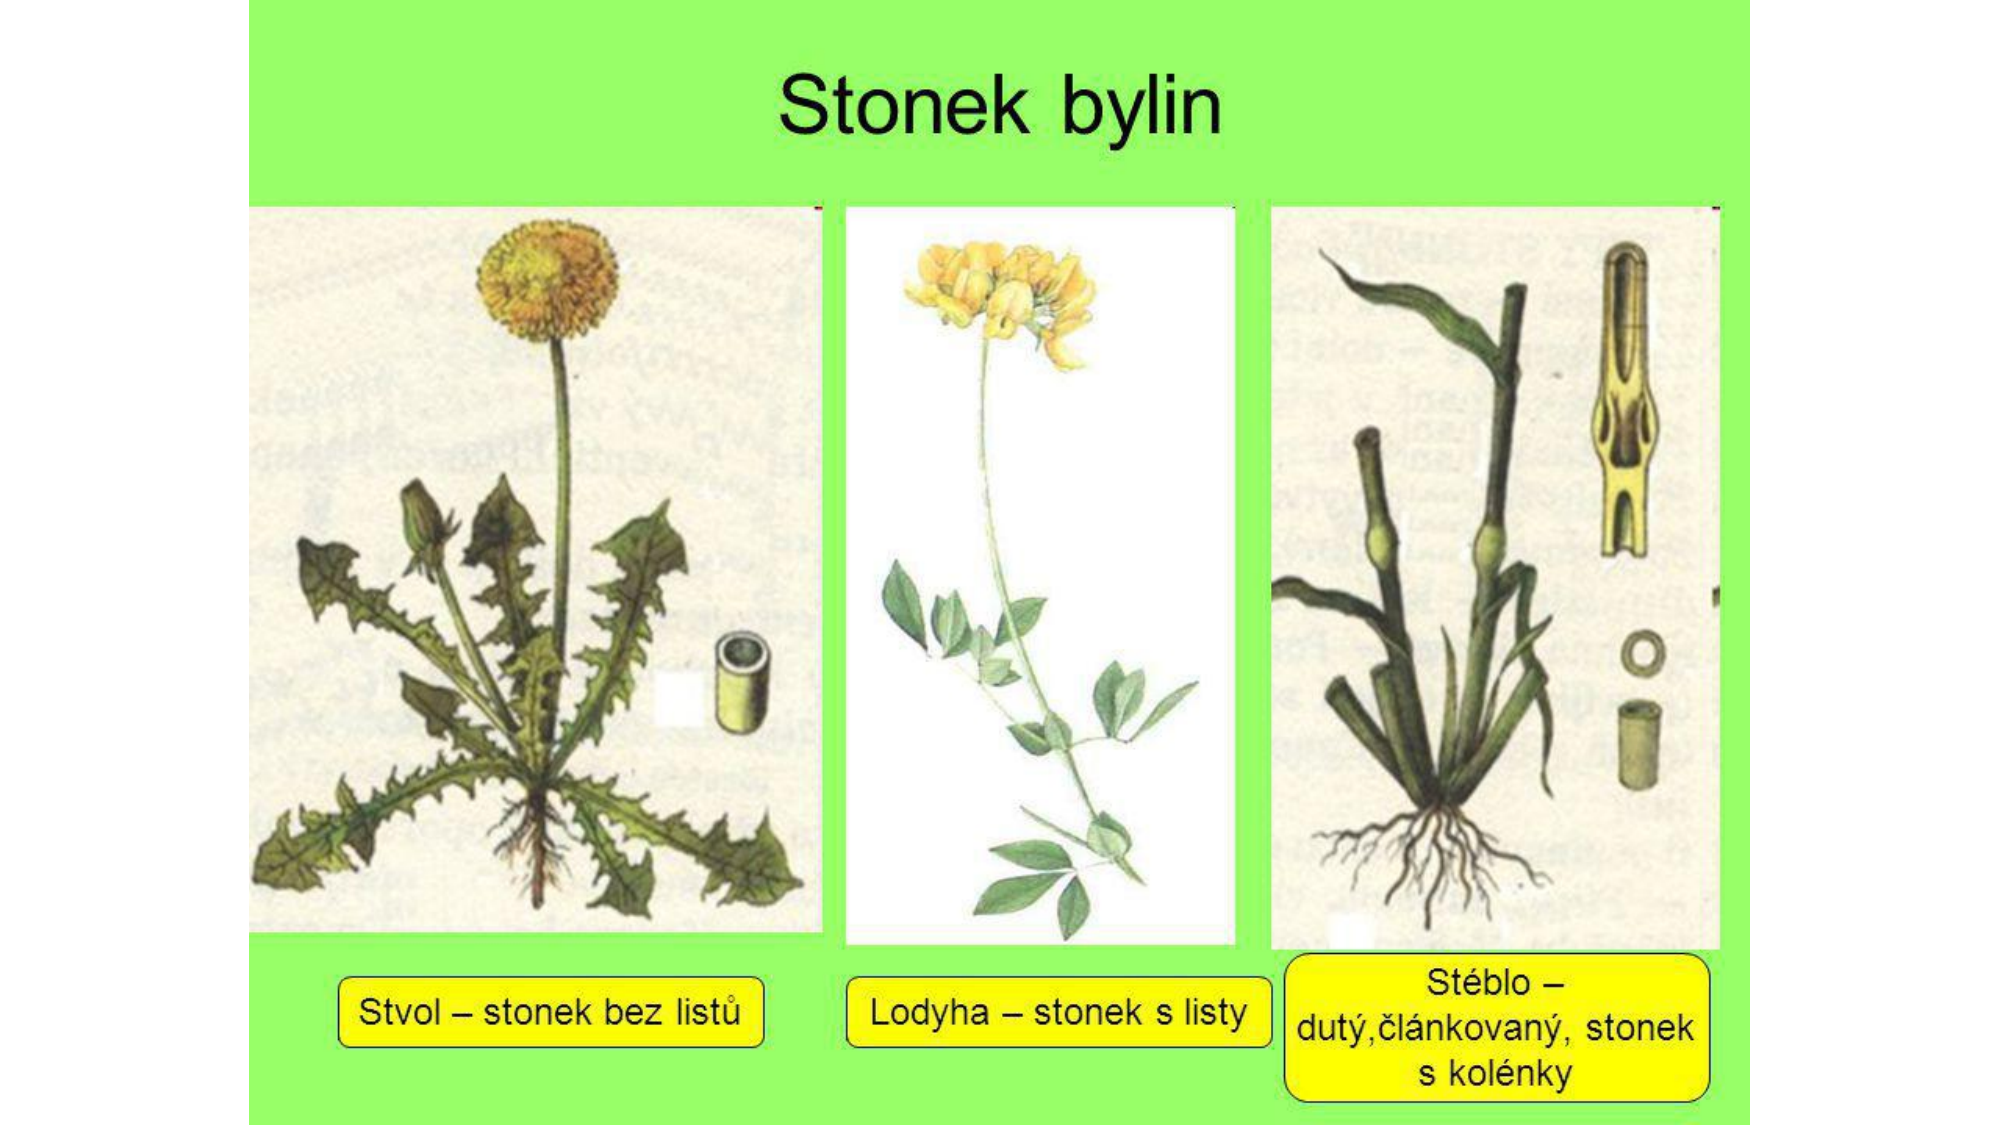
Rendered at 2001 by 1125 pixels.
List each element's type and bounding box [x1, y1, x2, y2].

picture [249, 0, 1751, 1125]
